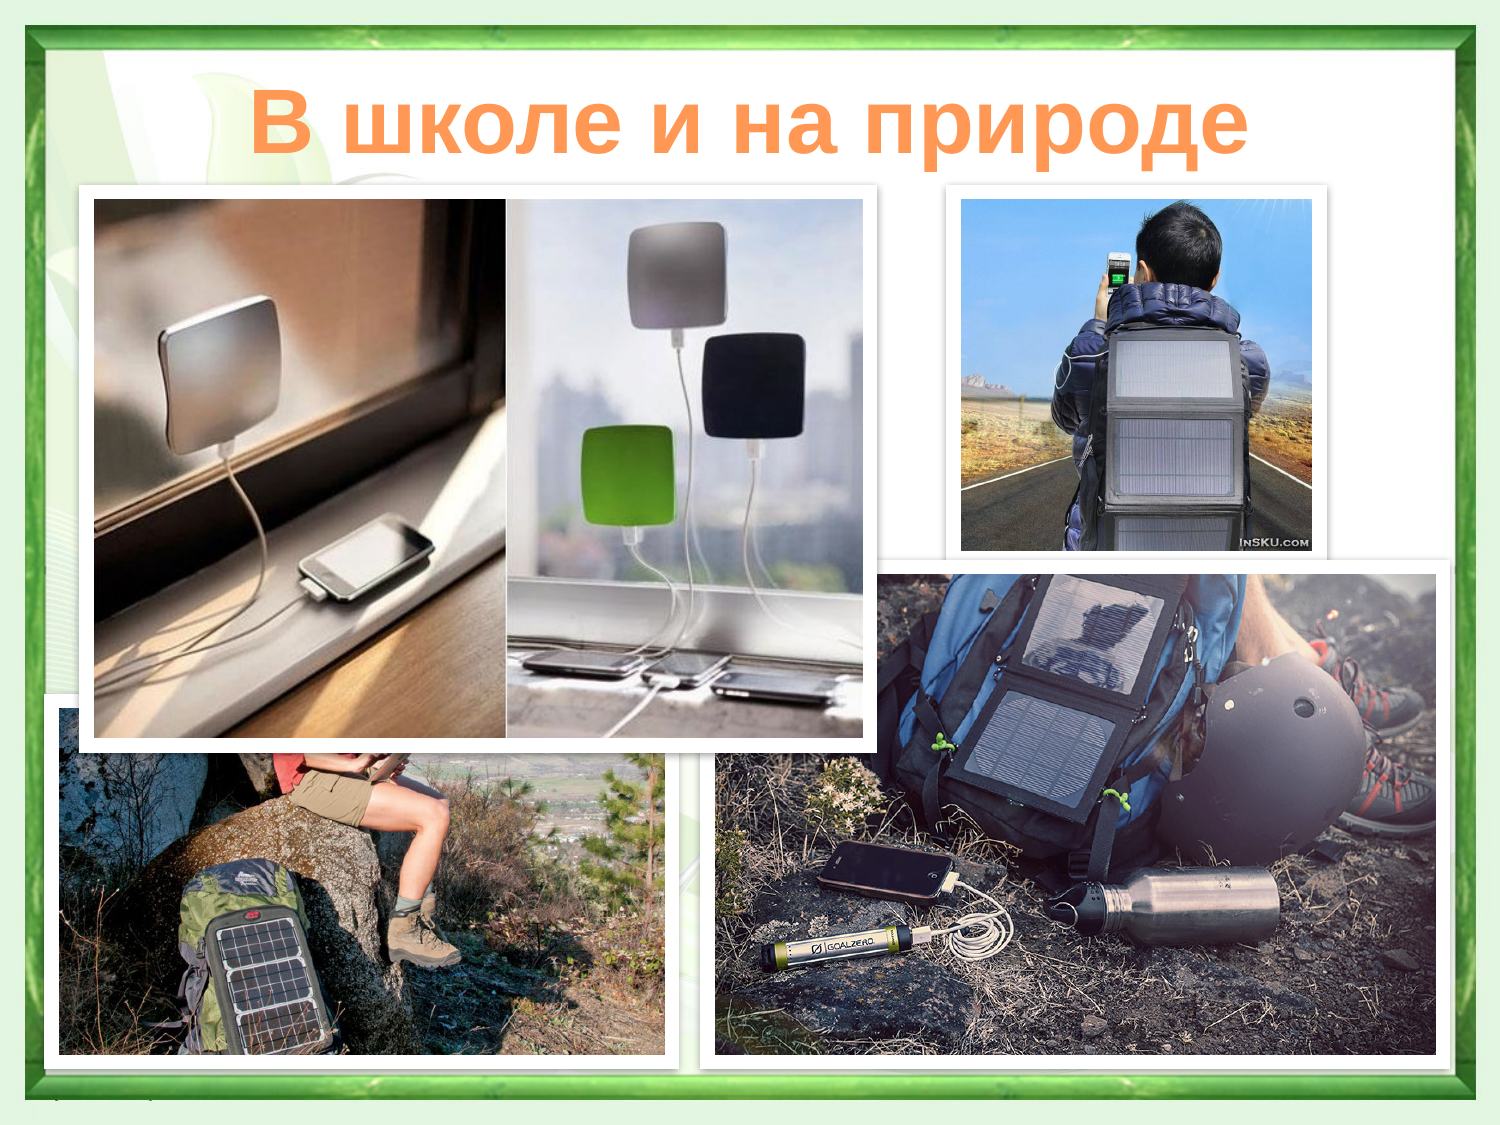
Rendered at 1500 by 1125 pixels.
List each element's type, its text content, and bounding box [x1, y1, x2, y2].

picture [0, 0, 1500, 1125]
title В школе и на природе [75, 23, 1425, 211]
